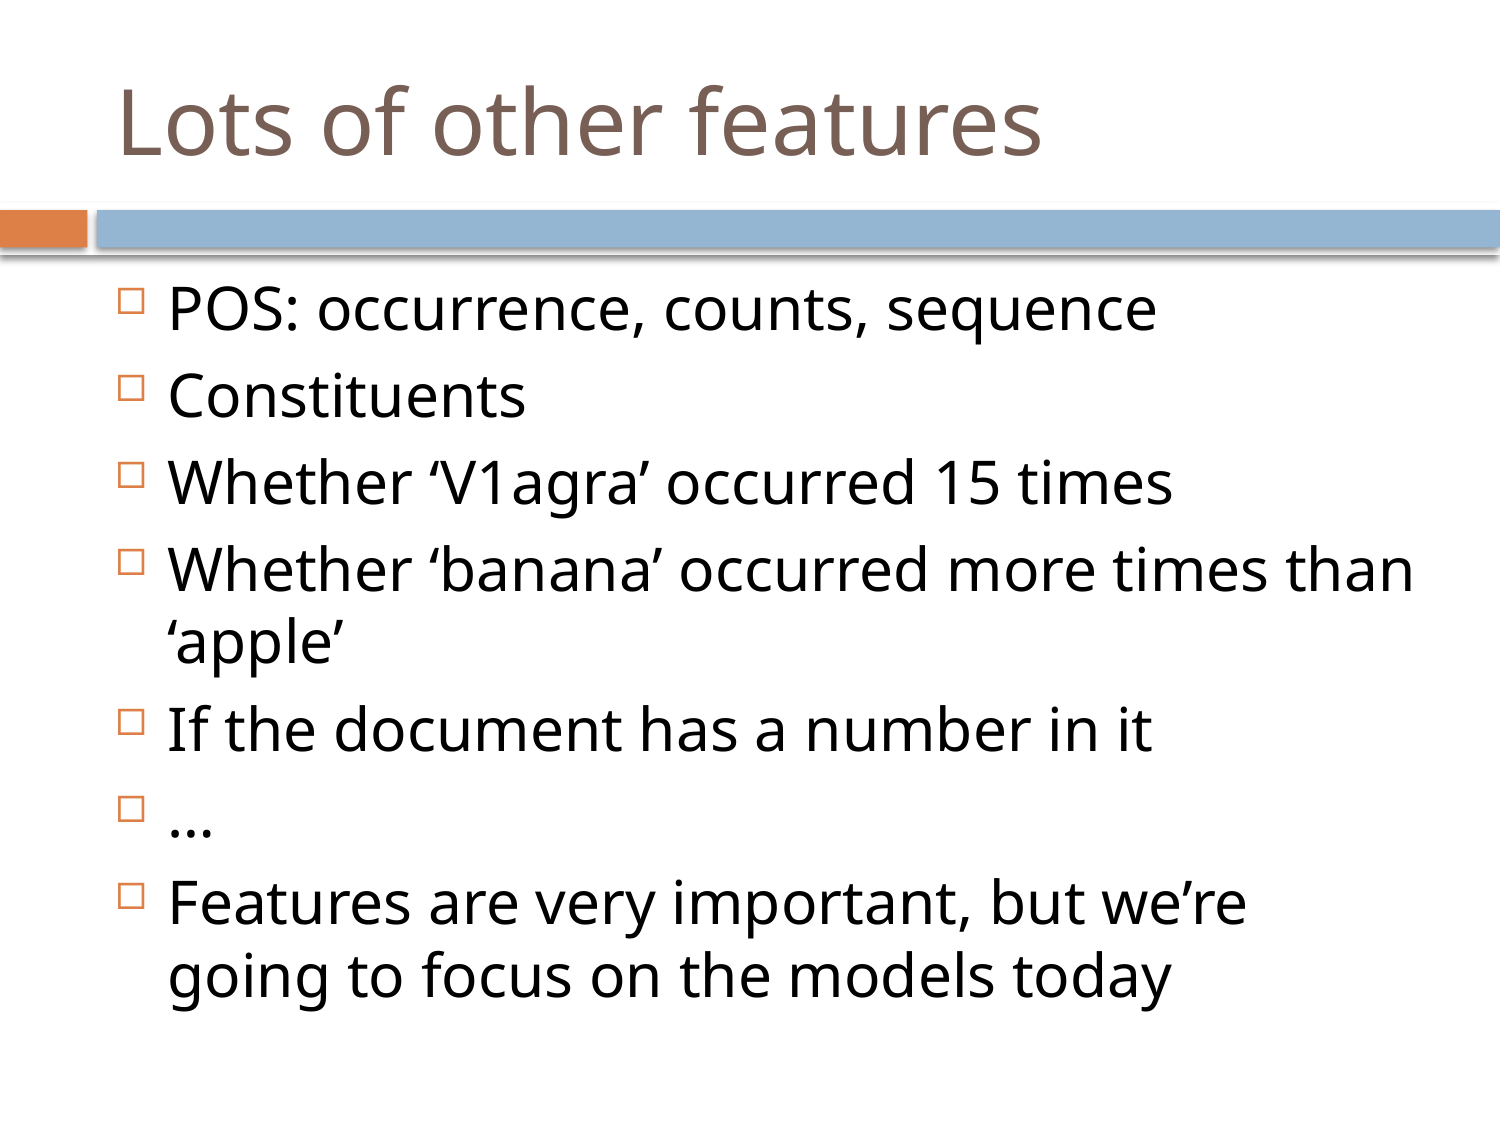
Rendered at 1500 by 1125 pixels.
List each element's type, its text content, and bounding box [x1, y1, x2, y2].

list POS: occurrence, counts, sequence Constituents Whether ‘V1agra’ occurred 15 times Whether ‘banana’ occurred more times than ‘apple’ If the document has a number in it … Features are very important, but we’re going to focus on the models today [100, 262, 1438, 1000]
title Lots of other features [100, 37, 1438, 200]
